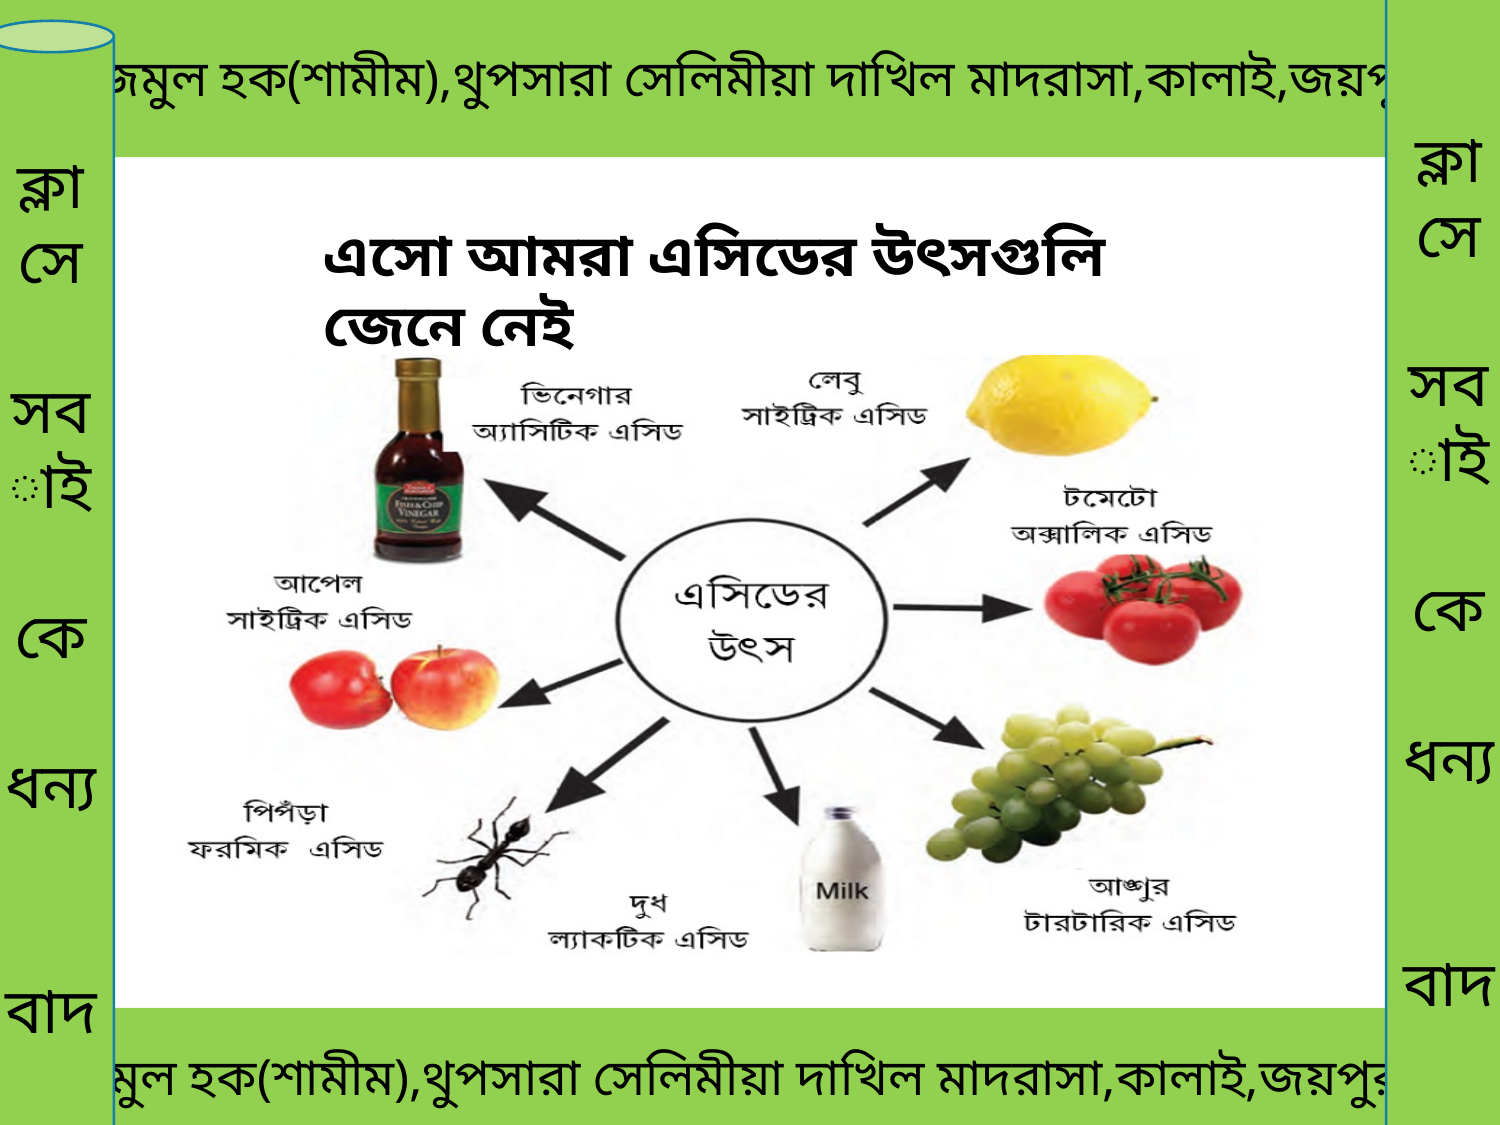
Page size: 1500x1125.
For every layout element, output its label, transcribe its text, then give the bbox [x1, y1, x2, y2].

picture [171, 355, 1260, 956]
text_box ক্লাসে সবাই কে ধন্য বাদ [0, 19, 116, 1125]
text_box এসো আমরা এসিডের উৎসগুলি জেনে নেই [308, 210, 1122, 350]
text_box মোঃনাজমুল হক(শামীম),থুপসারা সেলিমীয়া দাখিল মাদরাসা,কালাই,জয়পুরহাট। [0, 0, 1384, 159]
text_box ক্লাসে সবাই কে ধন্য বাদ [1384, 0, 1500, 1125]
text_box মোঃনাজমুল হক(শামীম),থুপসারা সেলিমীয়া দাখিল মাদরাসা,কালাই,জয়পুরহাট। [116, 1006, 1384, 1125]
